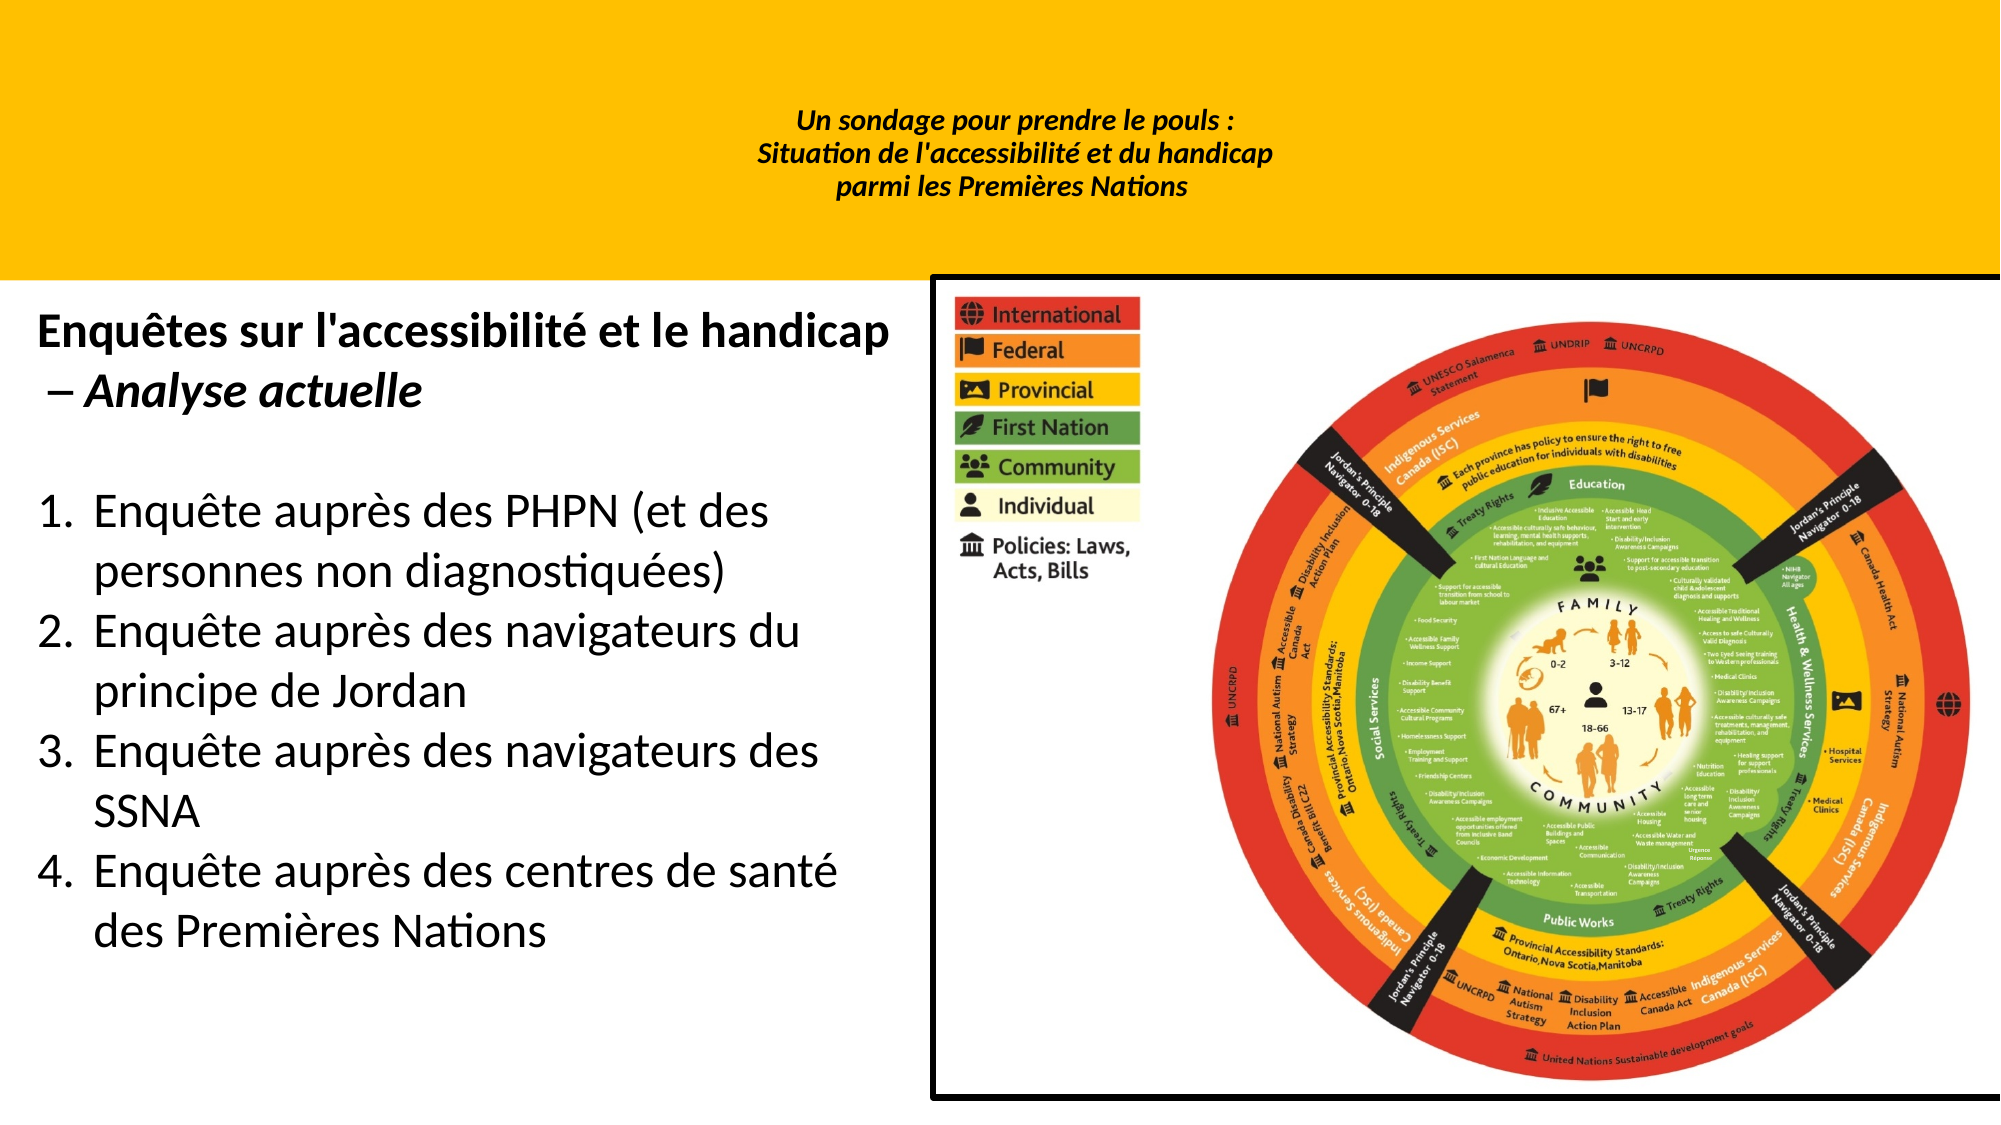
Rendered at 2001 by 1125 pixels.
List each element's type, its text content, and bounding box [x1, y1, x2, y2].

picture [935, 280, 2000, 1095]
title Un sondage pour prendre le pouls : Situation de l'accessibilité et du handicap parmi les Premières Nations [81, 95, 1957, 249]
text_box Enquêtes sur l'accessibilité et le handicap ─ Analyse actuelle Enquête auprès des PHPN (et des personnes non diagnostiquées) Enquête auprès des navigateurs du principe de Jordan Enquête auprès des navigateurs des SSNA Enquête auprès des centres de santé des Premières Nations [22, 290, 914, 1125]
text_box [0, 0, 2000, 281]
